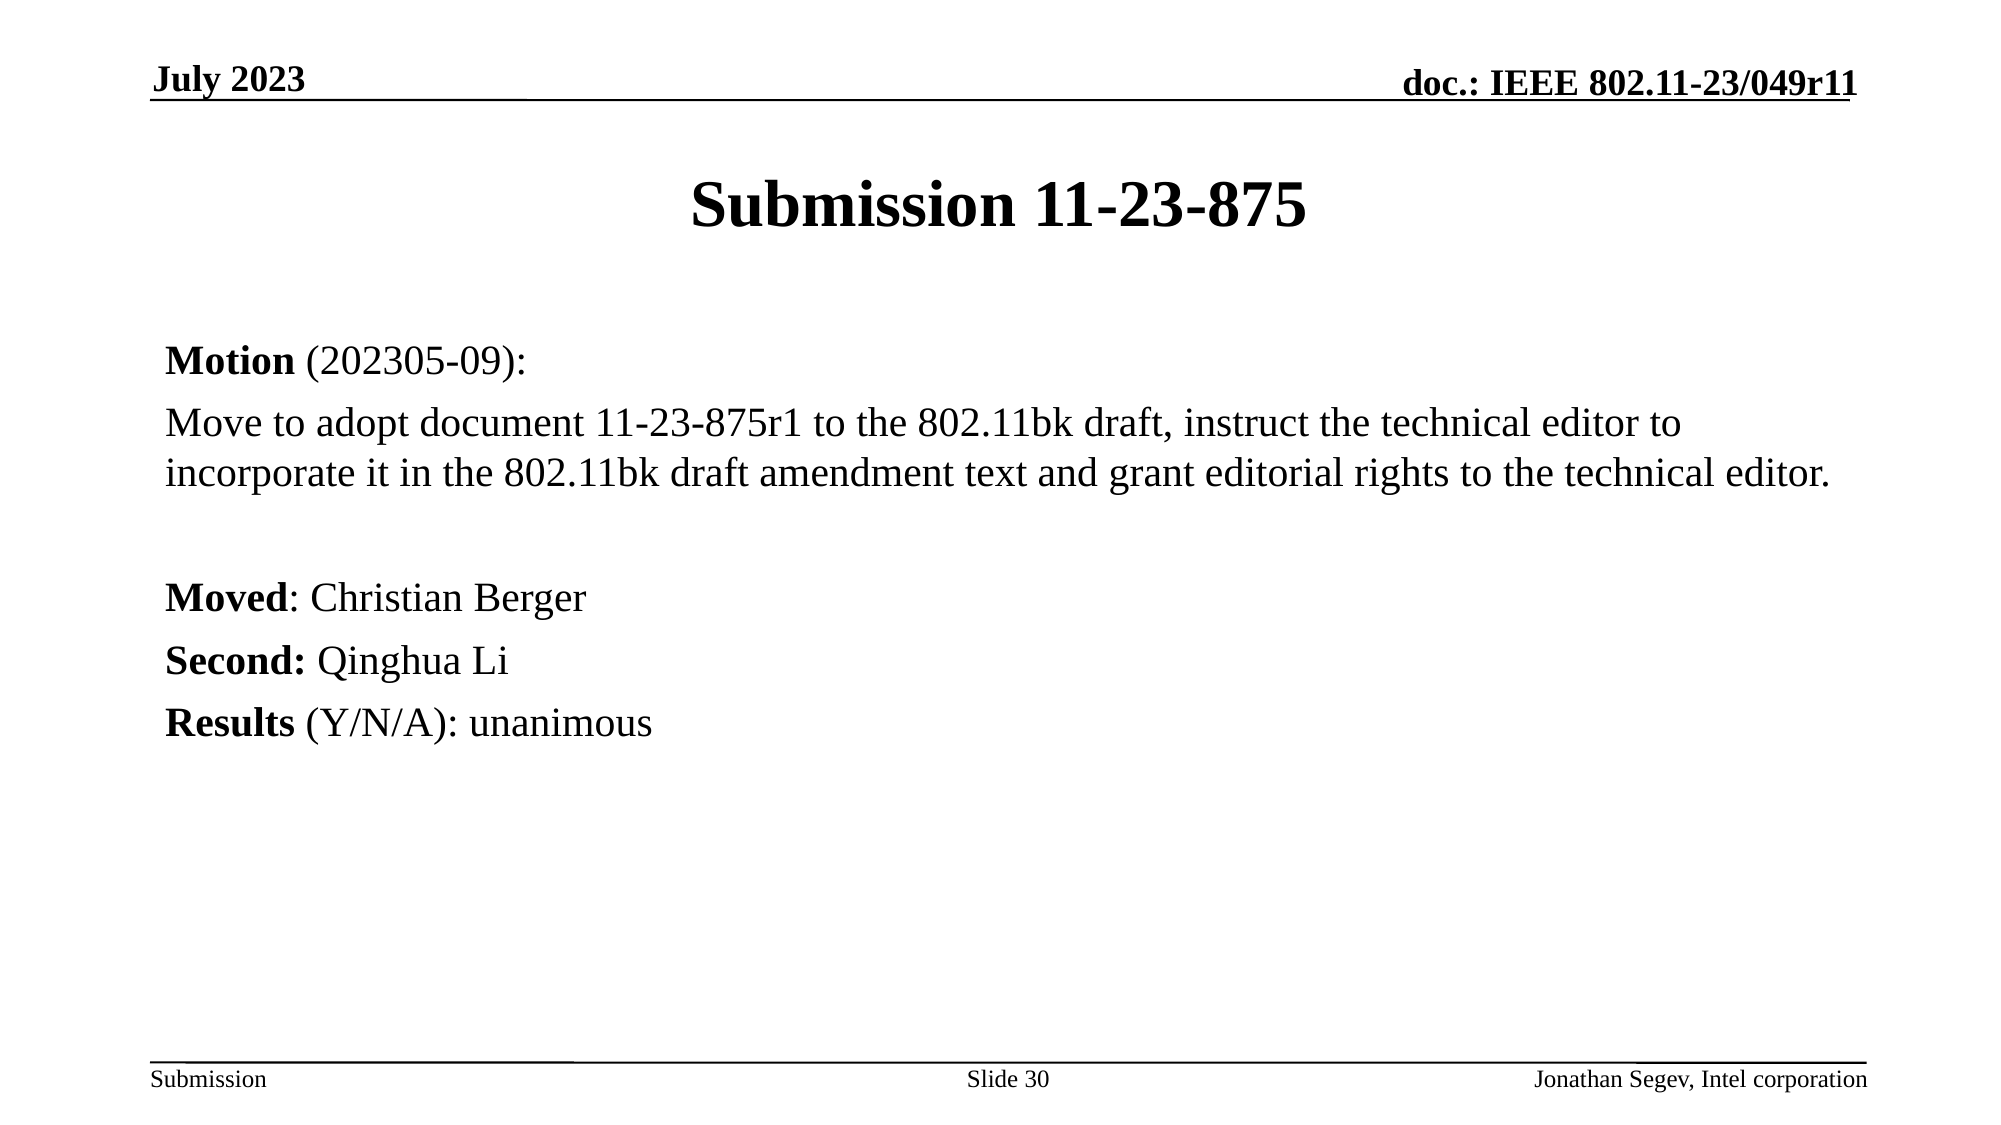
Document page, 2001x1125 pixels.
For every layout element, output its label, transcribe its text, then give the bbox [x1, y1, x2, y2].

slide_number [152, 54, 563, 100]
list Motion (202305-09): Move to adopt document 11-23-875r1 to the 802.11bk draft, instruct the technical editor to incorporate it in the 802.11bk draft amendment text and grant editorial rights to the technical editor. Moved: Christian Berger Second: Qinghua Li Results (Y/N/A): unanimous [149, 324, 1850, 1000]
footer Jonathan Segev, Intel corporation [1171, 1061, 1869, 1093]
slide_number Slide 30 [950, 1061, 1067, 1123]
title Submission 11-23-875 [149, 112, 1850, 288]
